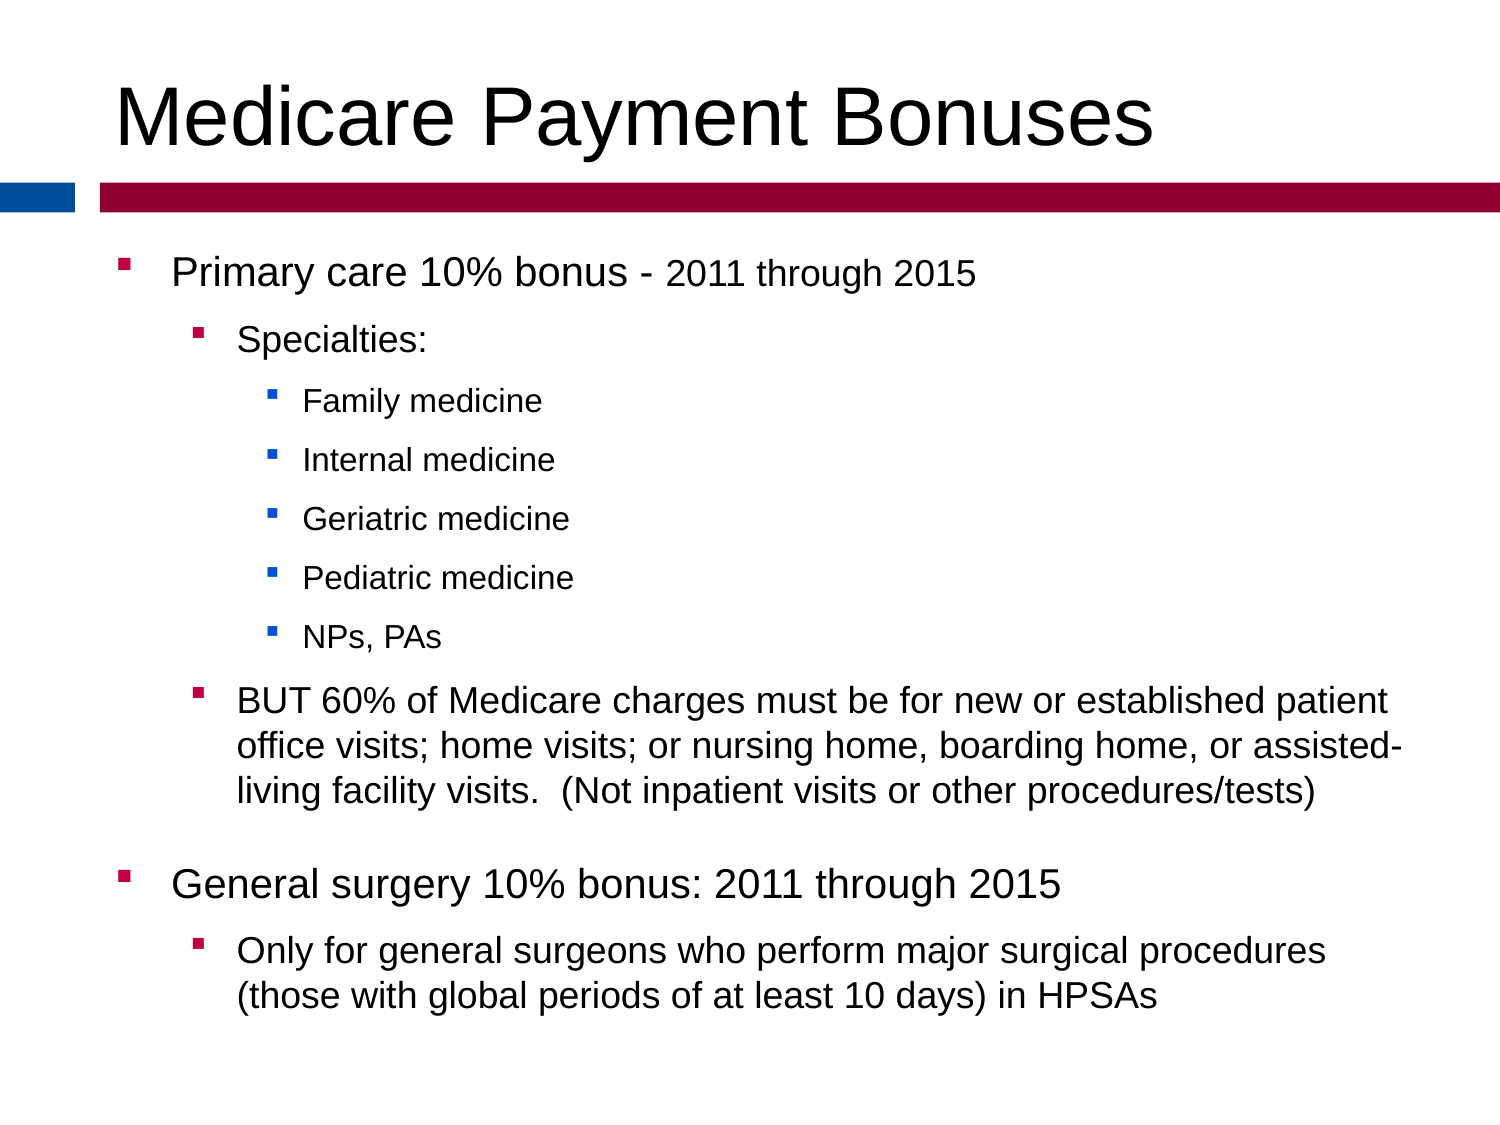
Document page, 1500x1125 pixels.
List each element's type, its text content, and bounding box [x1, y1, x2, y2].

list Medicare Payment Bonuses [99, 50, 1488, 175]
list Primary care 10% bonus - 2011 through 2015 Specialties: Family medicine Internal medicine Geriatric medicine Pediatric medicine NPs, PAs BUT 60% of Medicare charges must be for new or established patient office visits; home visits; or nursing home, boarding home, or assisted-living facility visits. (Not inpatient visits or other procedures/tests) General surgery 10% bonus: 2011 through 2015 Only for general surgeons who perform major surgical procedures (those with global periods of at least 10 days) in HPSAs [99, 237, 1450, 1038]
